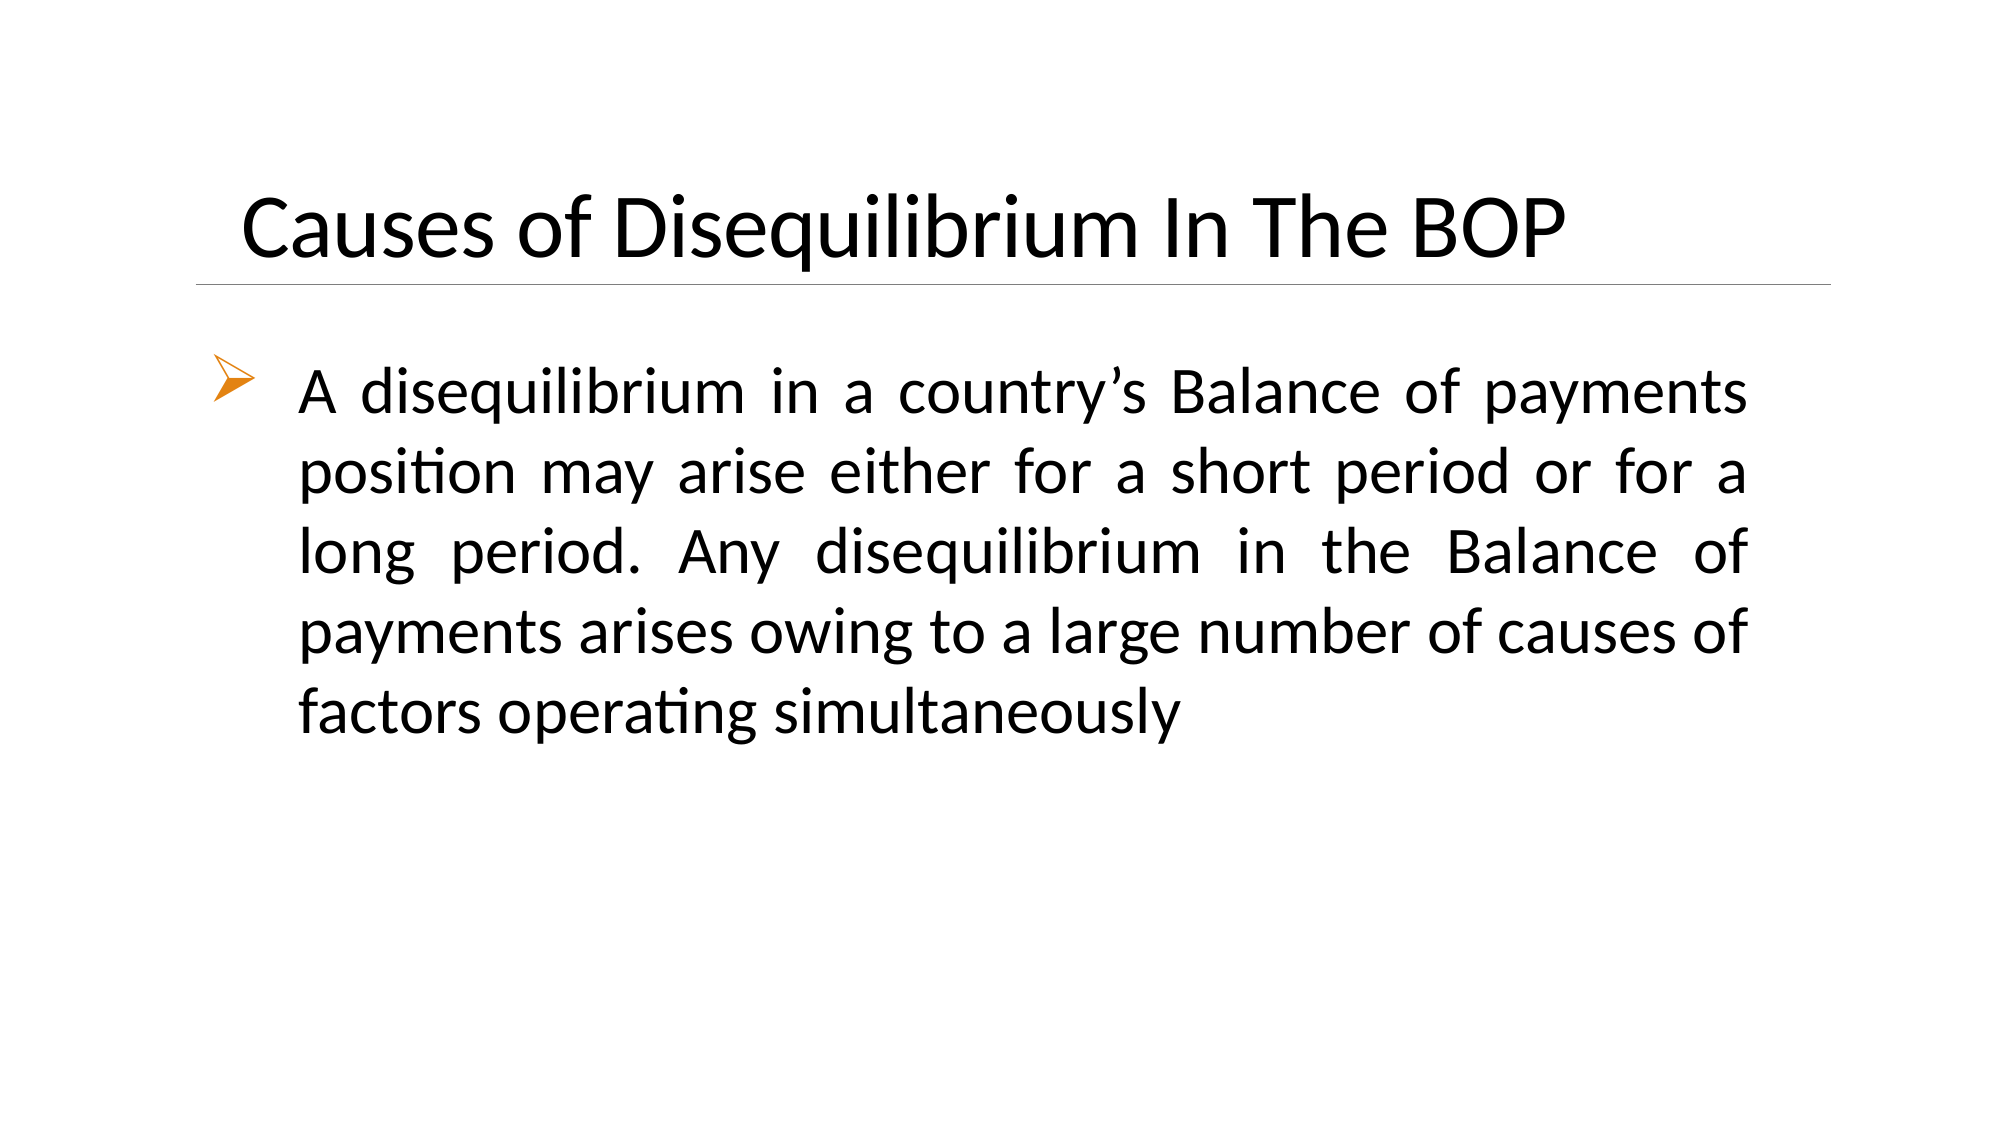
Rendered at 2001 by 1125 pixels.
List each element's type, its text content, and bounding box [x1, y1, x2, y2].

text_box A disequilibrium in a country’s Balance of payments position may arise either for a short period or for a long period. Any disequilibrium in the Balance of payments arises owing to a large number of causes of factors operating simultaneously [206, 322, 1750, 747]
title Causes of Disequilibrium In The BOP [192, 124, 1616, 315]
